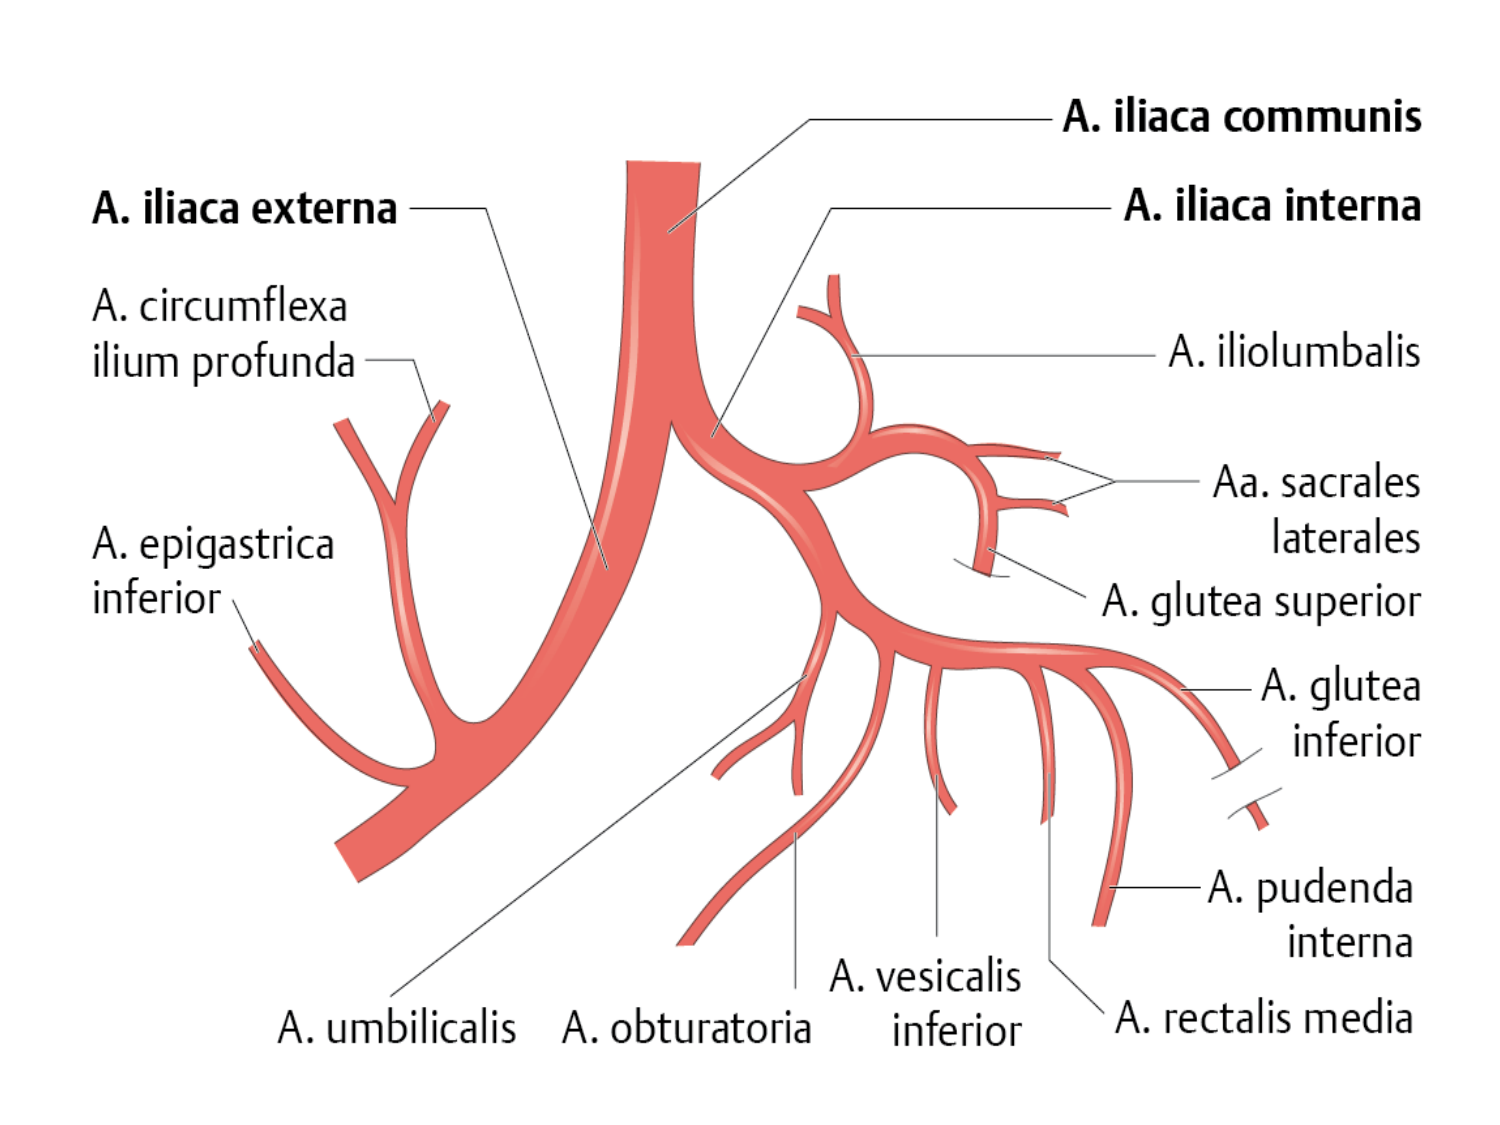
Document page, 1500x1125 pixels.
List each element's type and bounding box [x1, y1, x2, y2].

picture [88, 89, 1424, 1059]
